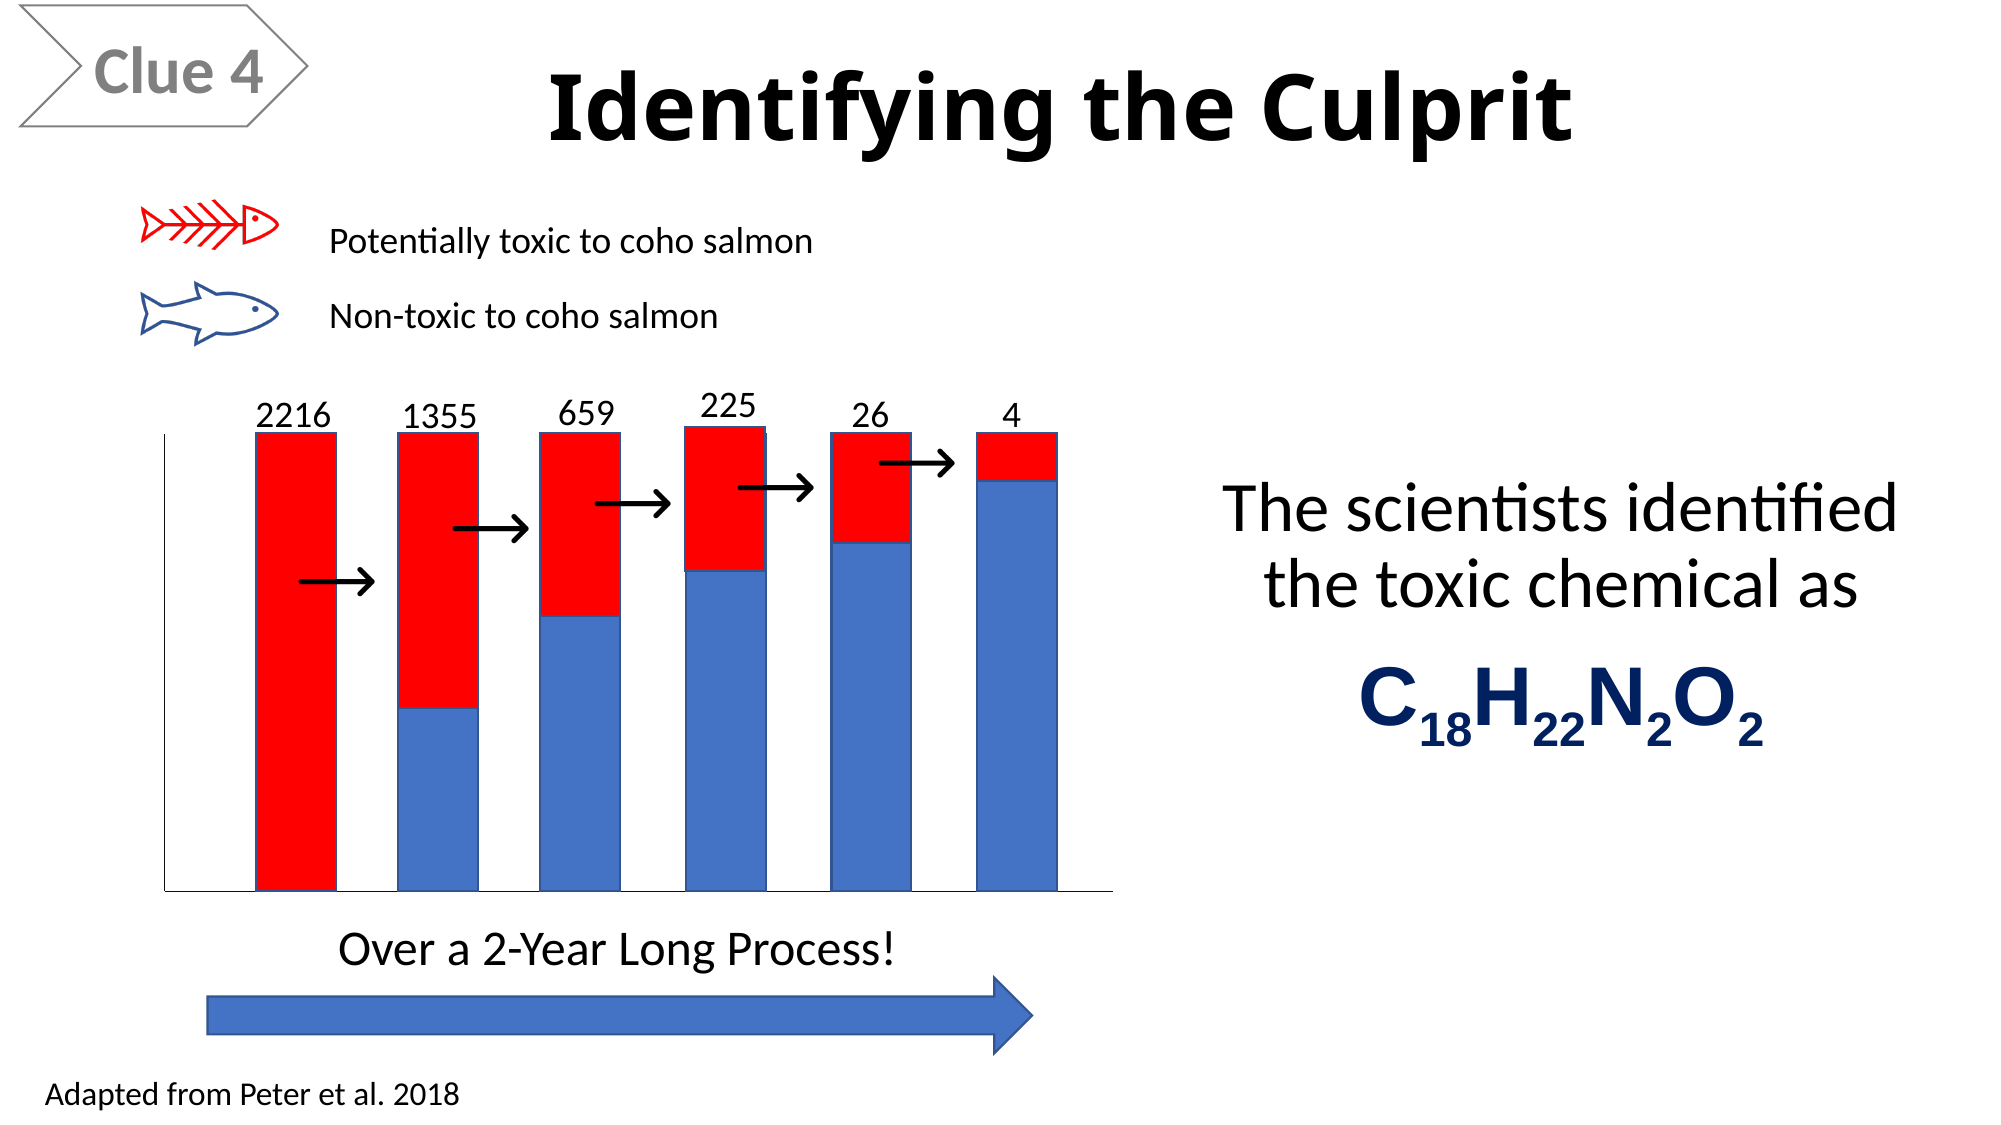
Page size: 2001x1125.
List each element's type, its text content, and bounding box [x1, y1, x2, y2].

list The scientists identified the toxic chemical as C18H22N2O2 [1177, 463, 1946, 947]
text_box [830, 432, 912, 544]
text_box [830, 544, 912, 891]
text_box [255, 442, 337, 891]
text_box 659 [543, 380, 659, 440]
text_box [539, 432, 621, 617]
picture [875, 422, 958, 504]
text_box 2216 [240, 382, 357, 442]
text_box Over a 2-Year Long Process! [323, 908, 919, 984]
text_box Adapted from Peter et al. 2018 [29, 1064, 698, 1120]
text_box [397, 709, 479, 891]
text_box 4 [987, 382, 1068, 442]
text_box Non-toxic to coho salmon [314, 283, 746, 344]
text_box 1355 [386, 383, 503, 444]
picture [591, 462, 674, 545]
text_box 26 [836, 382, 917, 442]
text_box Identifying the Culprit [352, 1, 1771, 219]
text_box Potentially toxic to coho salmon [314, 208, 876, 269]
text_box [397, 444, 479, 709]
text_box [976, 432, 1058, 482]
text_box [20, 5, 328, 127]
picture [295, 540, 378, 623]
picture [134, 149, 285, 389]
picture [734, 446, 817, 529]
text_box [685, 529, 767, 891]
text_box 225 [685, 373, 776, 433]
text_box [976, 482, 1058, 891]
text_box [206, 975, 1034, 1056]
text_box [684, 426, 766, 572]
text_box [539, 617, 621, 891]
picture [449, 487, 532, 570]
